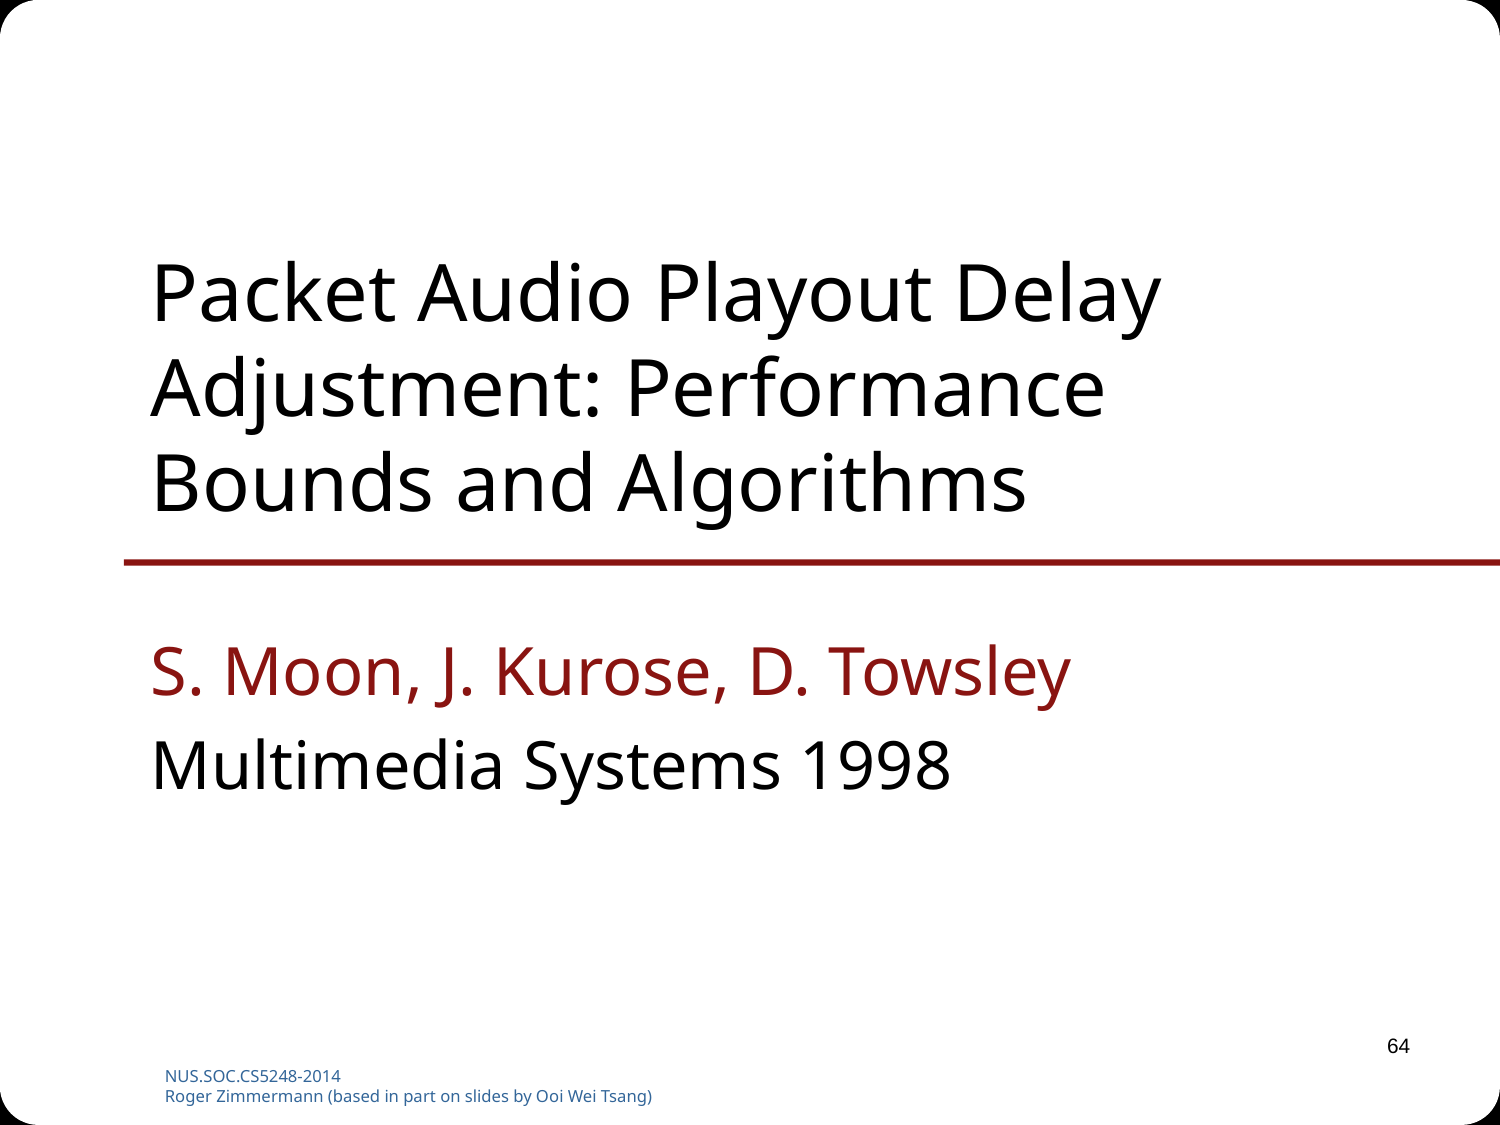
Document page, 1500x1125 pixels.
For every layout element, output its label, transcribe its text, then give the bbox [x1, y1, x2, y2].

title Packet Audio Playout Delay Adjustment: Performance Bounds and Algorithms [135, 172, 1426, 536]
subtitle S. Moon, J. Kurose, D. Towsley Multimedia Systems 1998 [135, 621, 1261, 885]
slide_number 64 [1112, 1024, 1426, 1101]
